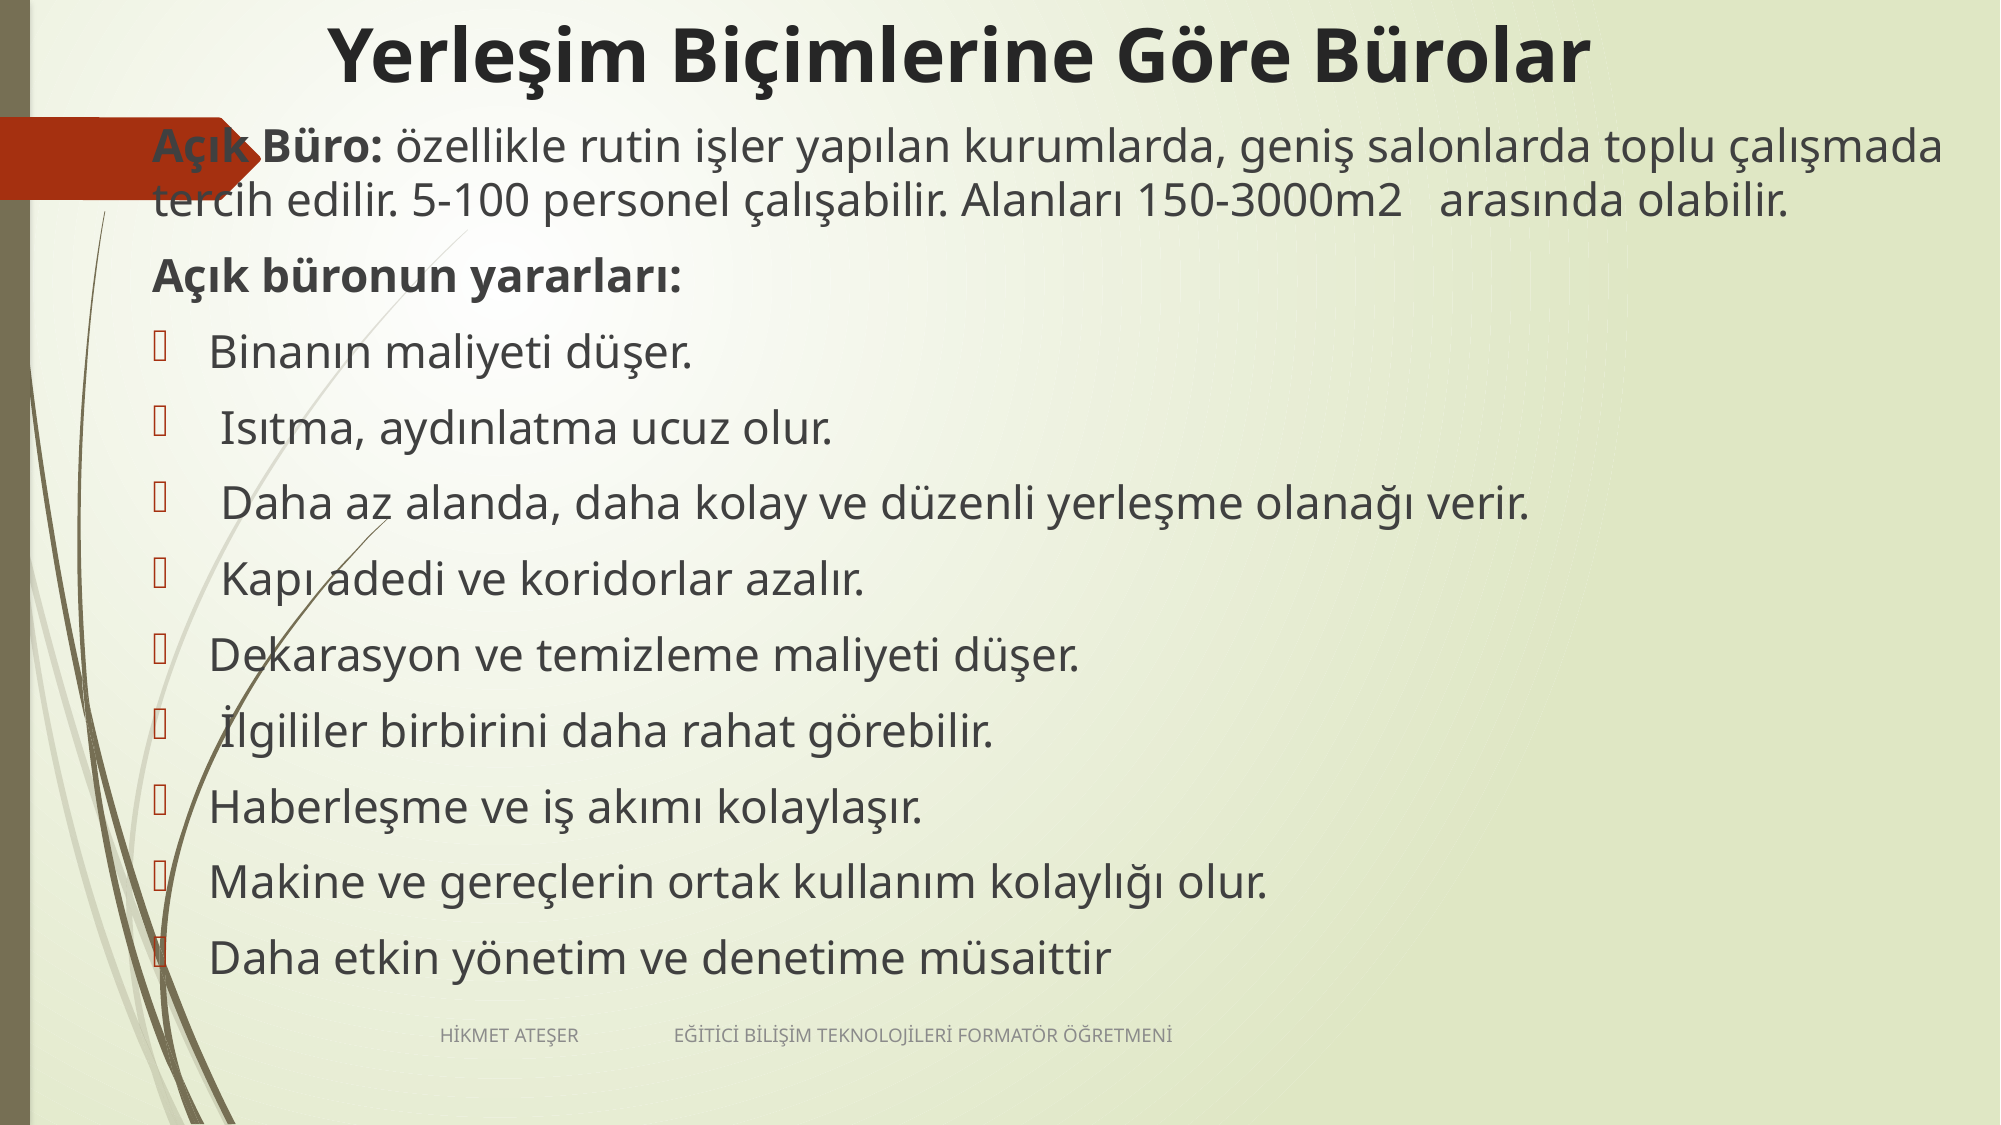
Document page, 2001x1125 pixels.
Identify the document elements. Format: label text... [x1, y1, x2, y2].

list Açık Büro: özellikle rutin işler yapılan kurumlarda, geniş salonlarda toplu çalışmada tercih edilir. 5-100 personel çalışabilir. Alanları 150-3000m2 arasında olabilir. Açık büronun yararları: Binanın maliyeti düşer. Isıtma, aydınlatma ucuz olur. Daha az alanda, daha kolay ve düzenli yerleşme olanağı verir. Kapı adedi ve koridorlar azalır. Dekarasyon ve temizleme maliyeti düşer. İlgililer birbirini daha rahat görebilir. Haberleşme ve iş akımı kolaylaşır. Makine ve gereçlerin ortak kullanım kolaylığı olur. Daha etkin yönetim ve denetime müsaittir [137, 108, 2000, 1031]
title Yerleşim Biçimlerine Göre Bürolar [137, 0, 1863, 108]
footer HİKMET ATEŞER EĞİTİCİ BİLİŞİM TEKNOLOJİLERİ FORMATÖR ÖĞRETMENİ [424, 1006, 1675, 1067]
